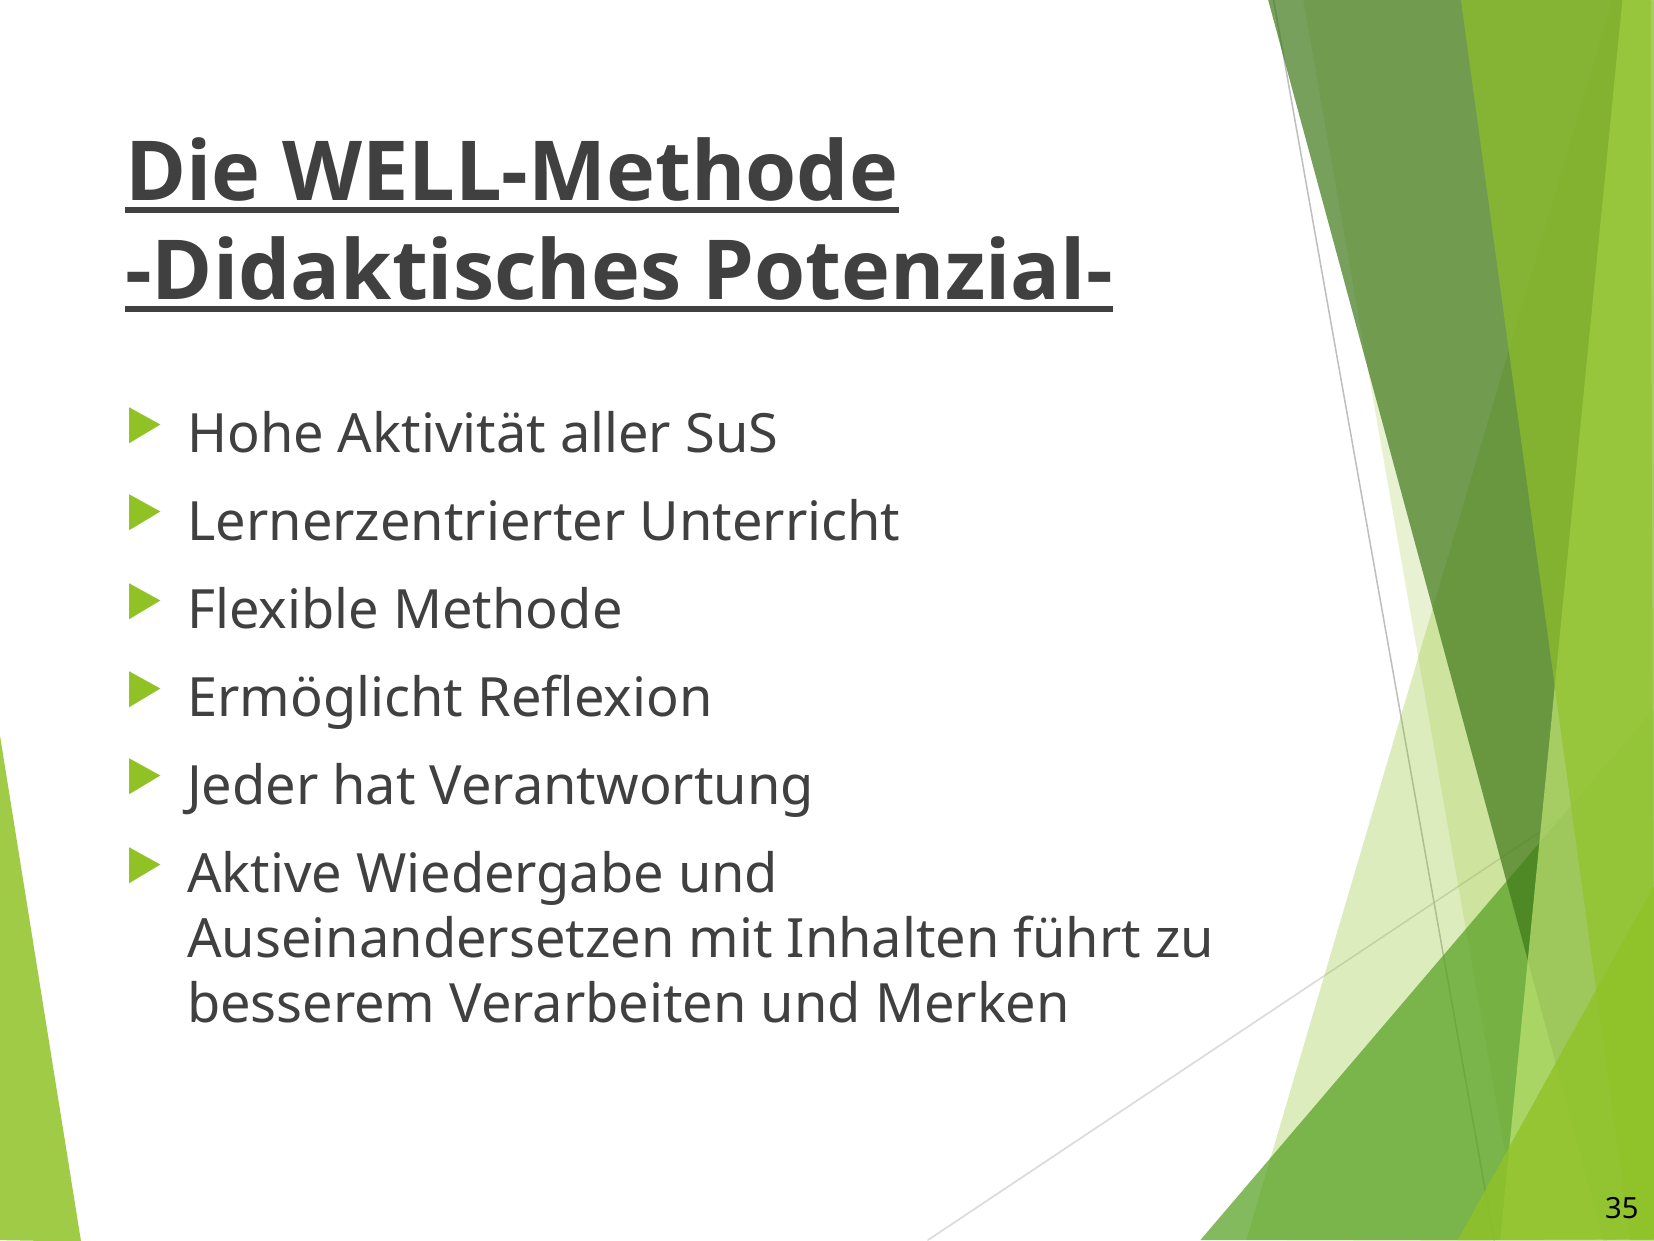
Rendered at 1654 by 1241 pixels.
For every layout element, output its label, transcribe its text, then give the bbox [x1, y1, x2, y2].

slide_number 35 [1560, 1174, 1654, 1241]
list Hohe Aktivität aller SuS Lernerzentrierter Unterricht Flexible Methode Ermöglicht Reflexion Jeder hat Verantwortung Aktive Wiedergabe und Auseinandersetzen mit Inhalten führt zu besserem Verarbeiten und Merken [110, 390, 1259, 1093]
title Die WELL-Methode -Didaktisches Potenzial- [110, 110, 1259, 350]
